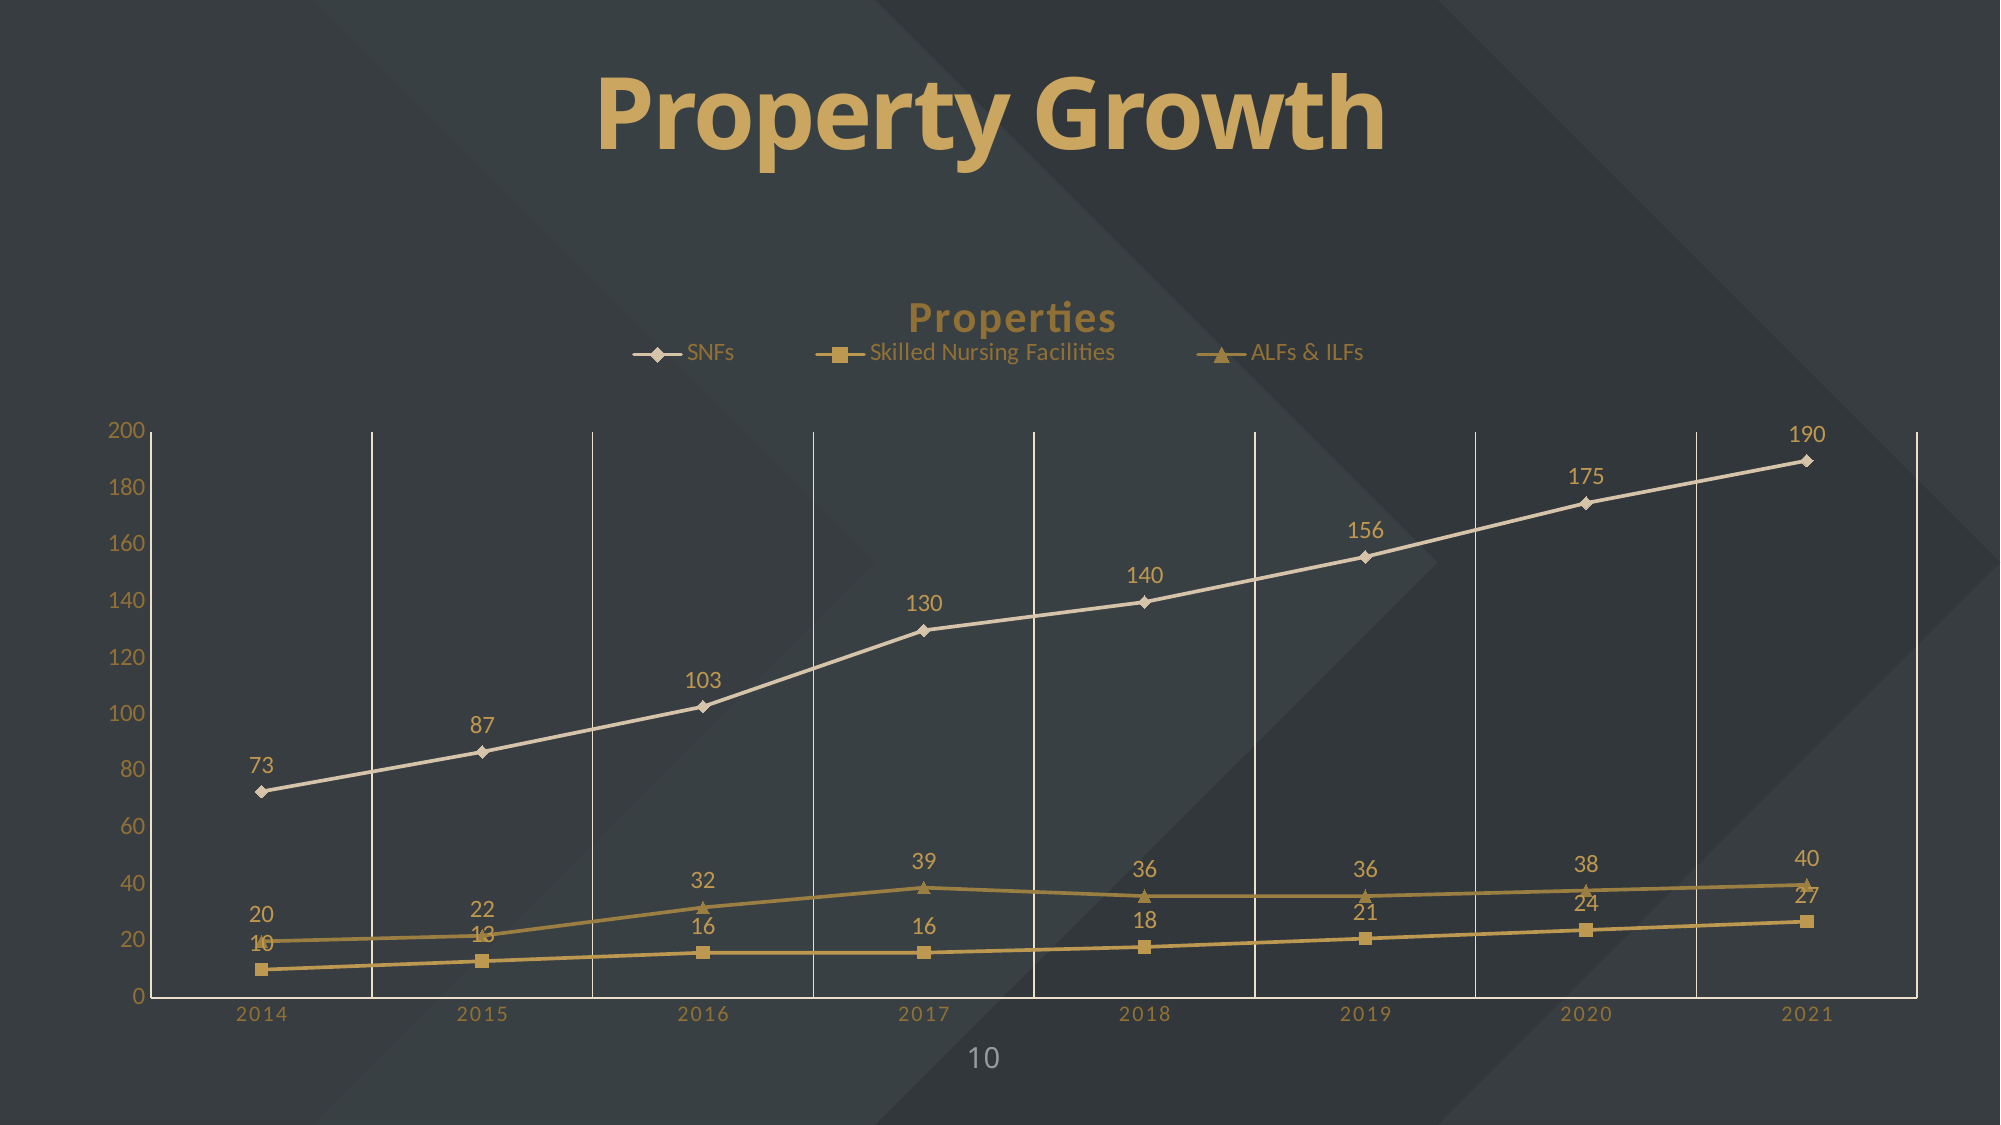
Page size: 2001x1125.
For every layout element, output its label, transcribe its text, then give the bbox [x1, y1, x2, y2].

chart [69, 262, 1956, 1044]
slide_number 10 [877, 1044, 1089, 1089]
title Property Growth [107, 4, 1875, 235]
